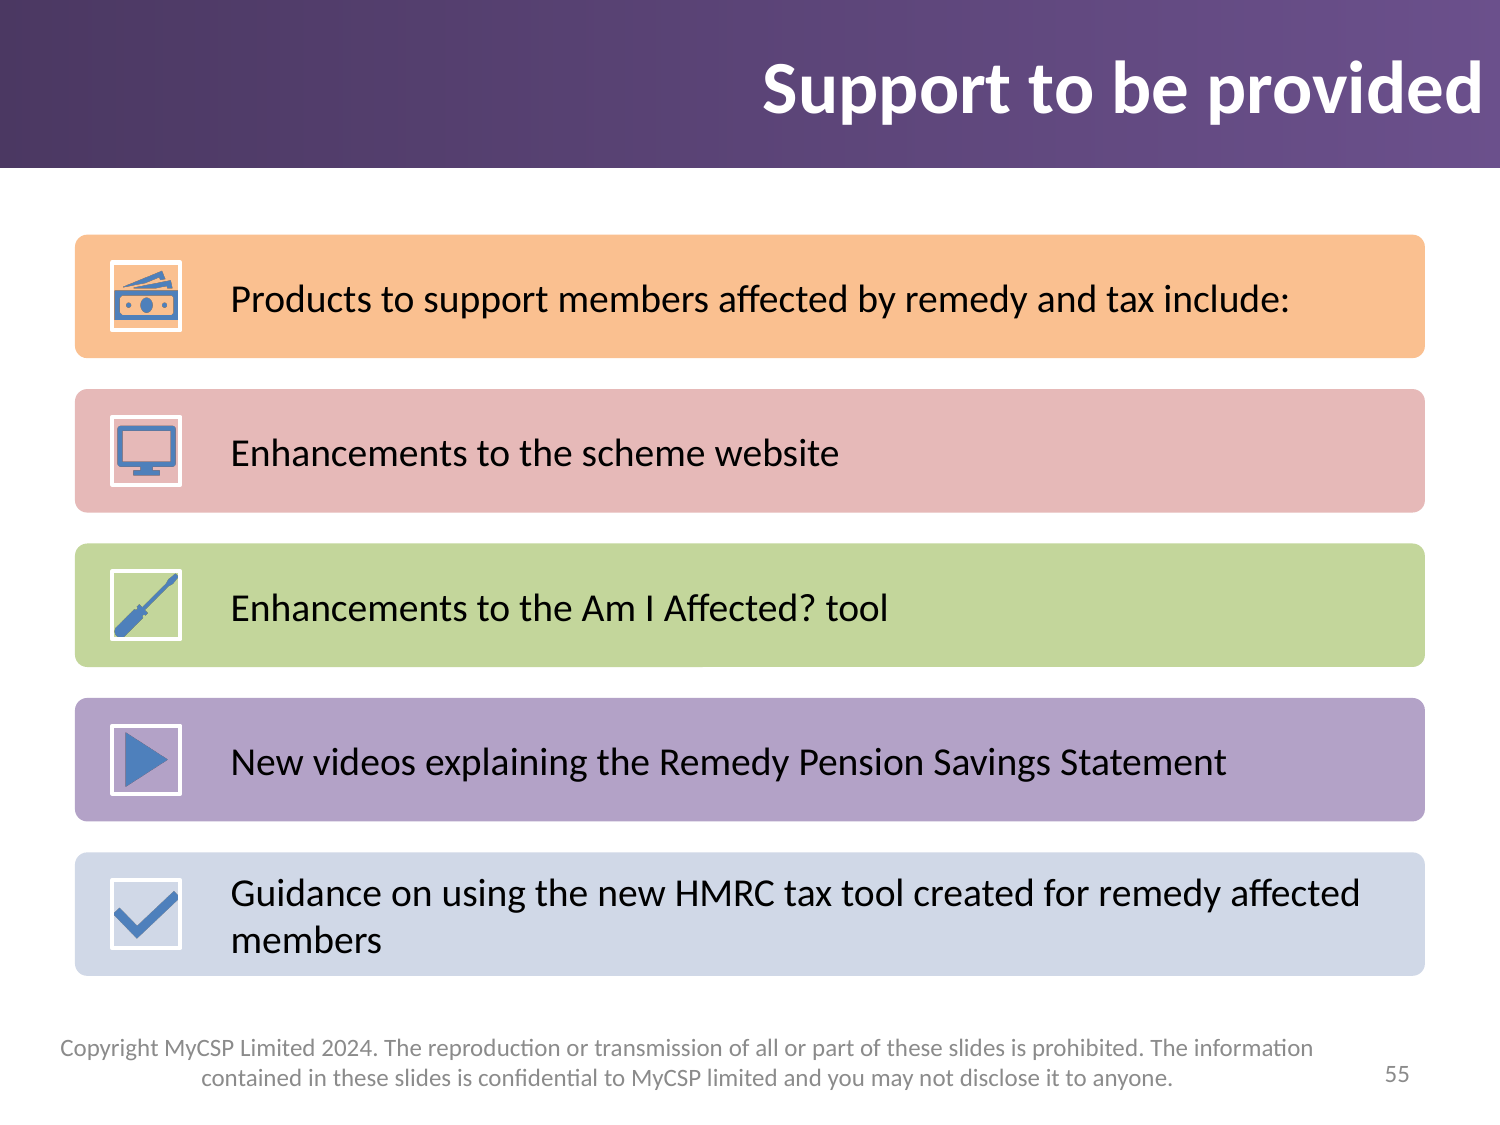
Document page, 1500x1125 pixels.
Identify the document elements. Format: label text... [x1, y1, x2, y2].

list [74, 233, 1426, 977]
footer Copyright MyCSP Limited 2024. The reproduction or transmission of all or part of these slides is prohibited. The information contained in these slides is confidential to MyCSP limited and you may not disclose it to anyone. [30, 1042, 1074, 1081]
text_box Support to be provided [0, 0, 1500, 168]
slide_number 55 [1074, 1042, 1425, 1103]
